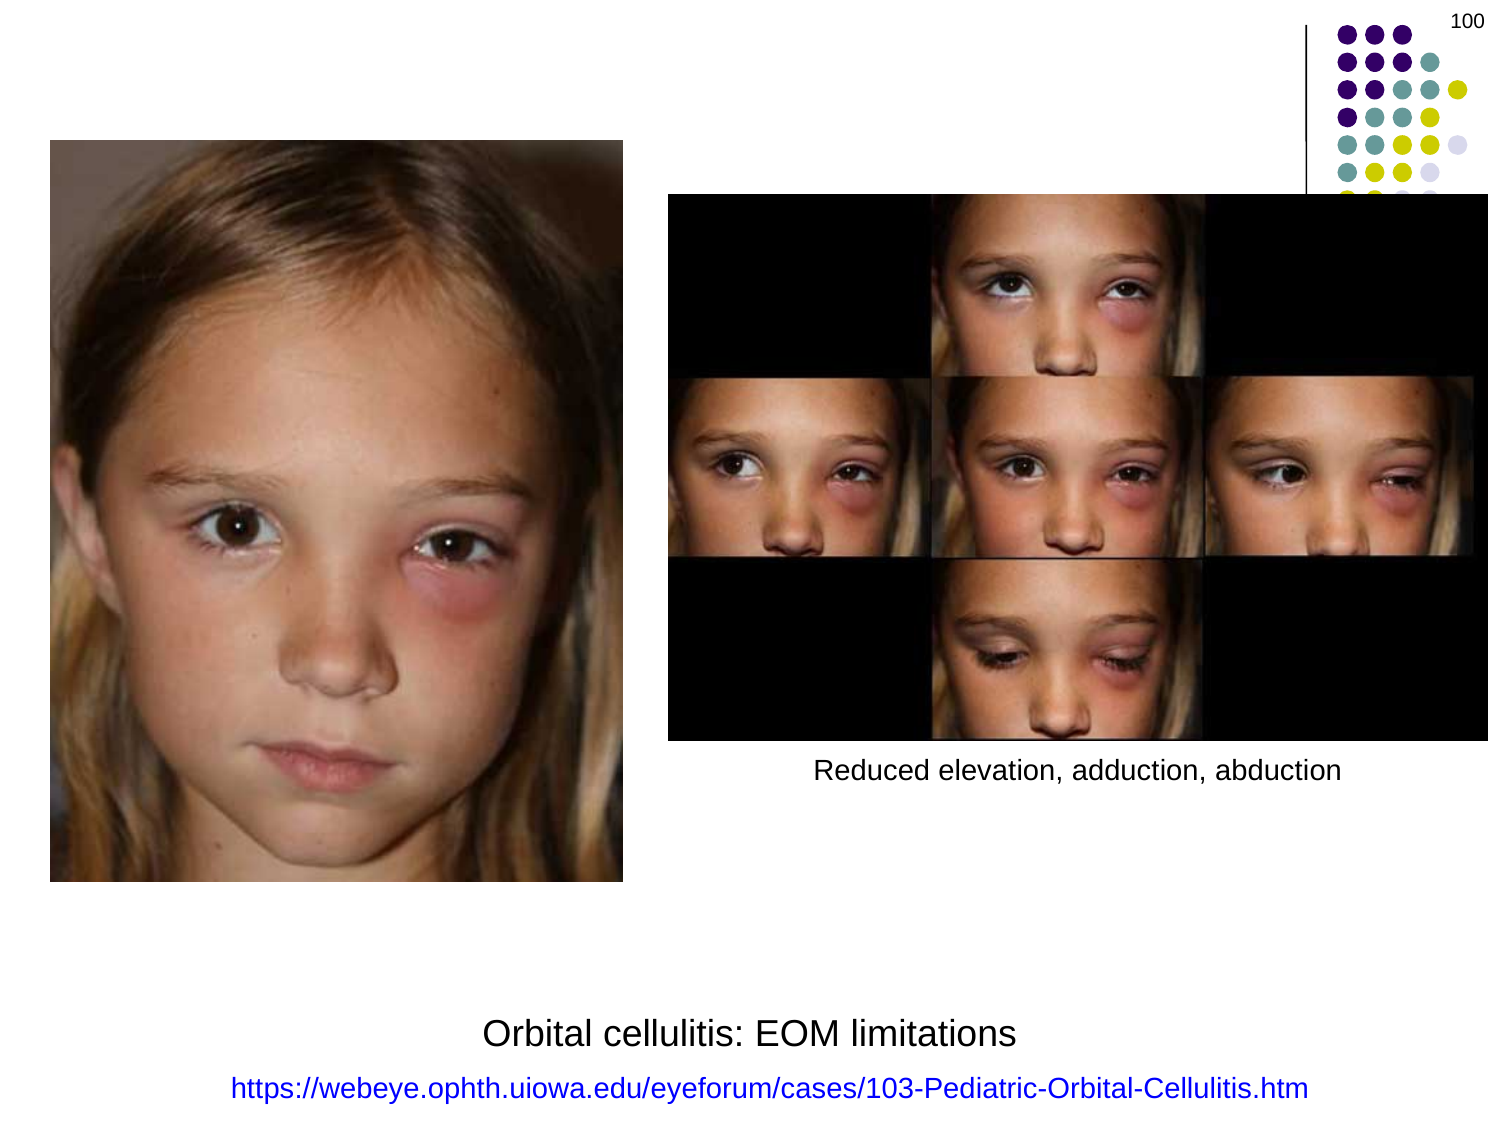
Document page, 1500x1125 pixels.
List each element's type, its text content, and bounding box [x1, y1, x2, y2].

slide_number 100 [1149, 0, 1500, 75]
picture [668, 194, 1488, 742]
text_box https://webeye.ophth.uiowa.edu/eyeforum/cases/103-Pediatric-Orbital-Cellulitis.htm [216, 1062, 1326, 1113]
picture [49, 140, 623, 883]
text_box Orbital cellulitis: EOM limitations [467, 1001, 1033, 1062]
text_box Reduced elevation, adduction, abduction [798, 749, 1358, 794]
